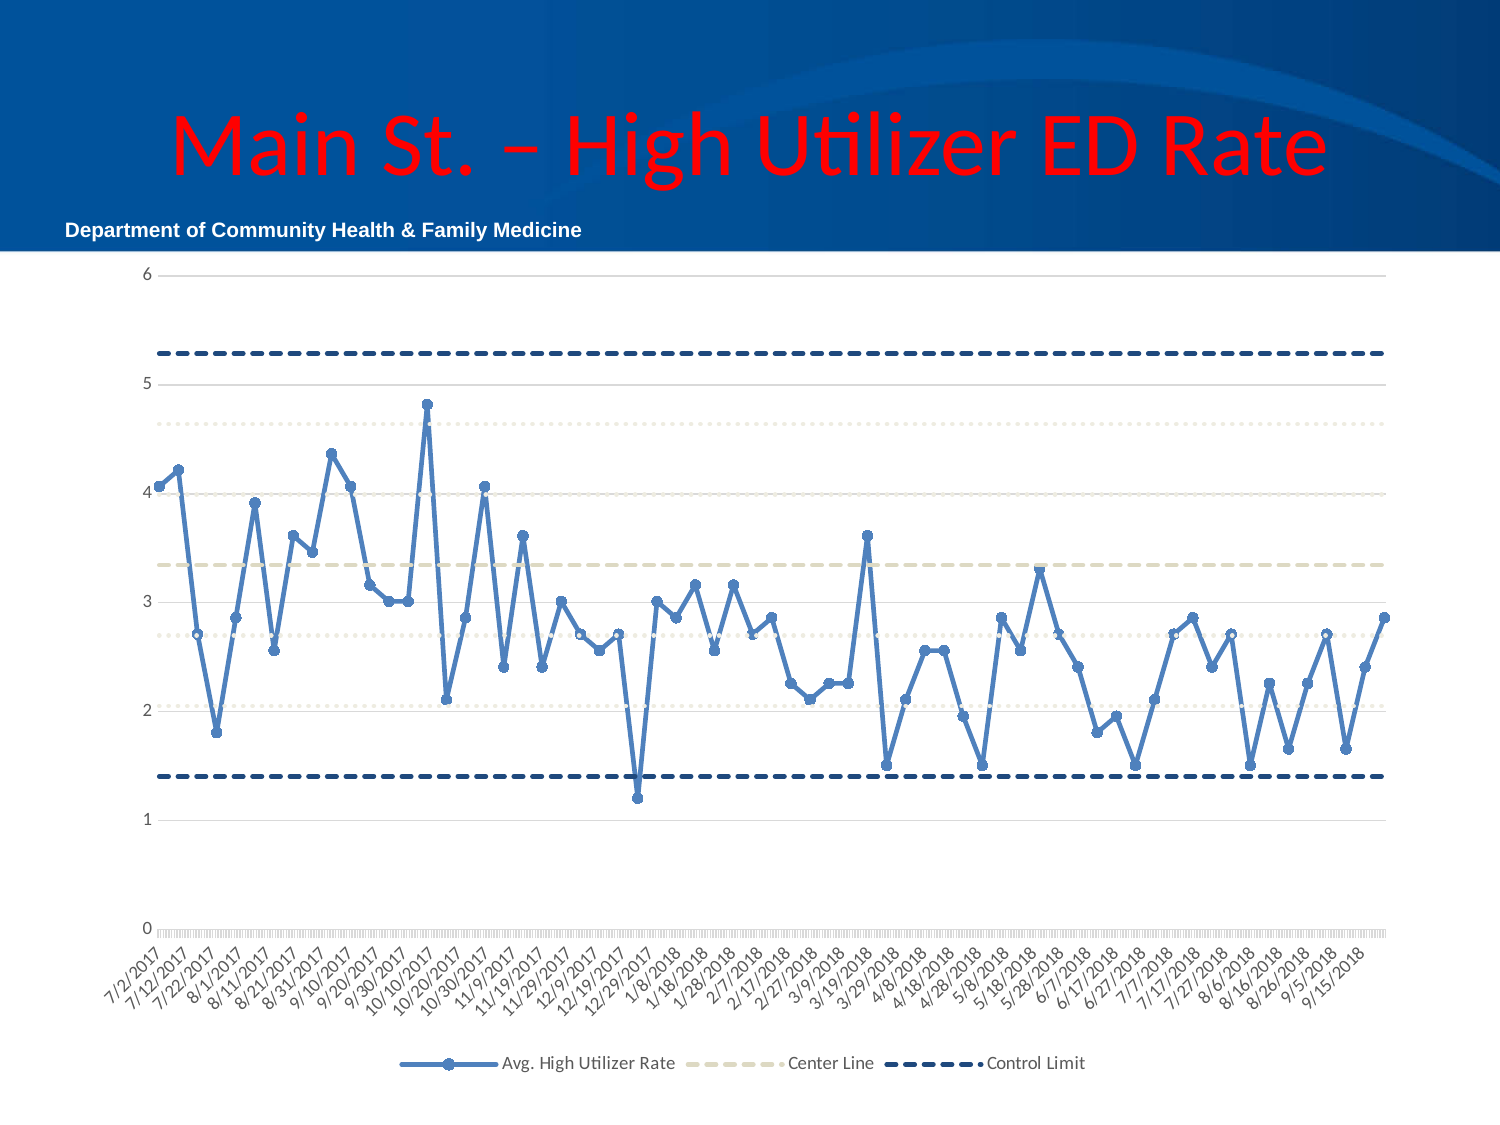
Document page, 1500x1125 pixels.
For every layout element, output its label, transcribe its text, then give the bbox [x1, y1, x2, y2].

picture [0, 0, 1500, 1125]
title Main St. – High Utilizer ED Rate [75, 45, 1425, 233]
chart [74, 249, 1413, 1081]
